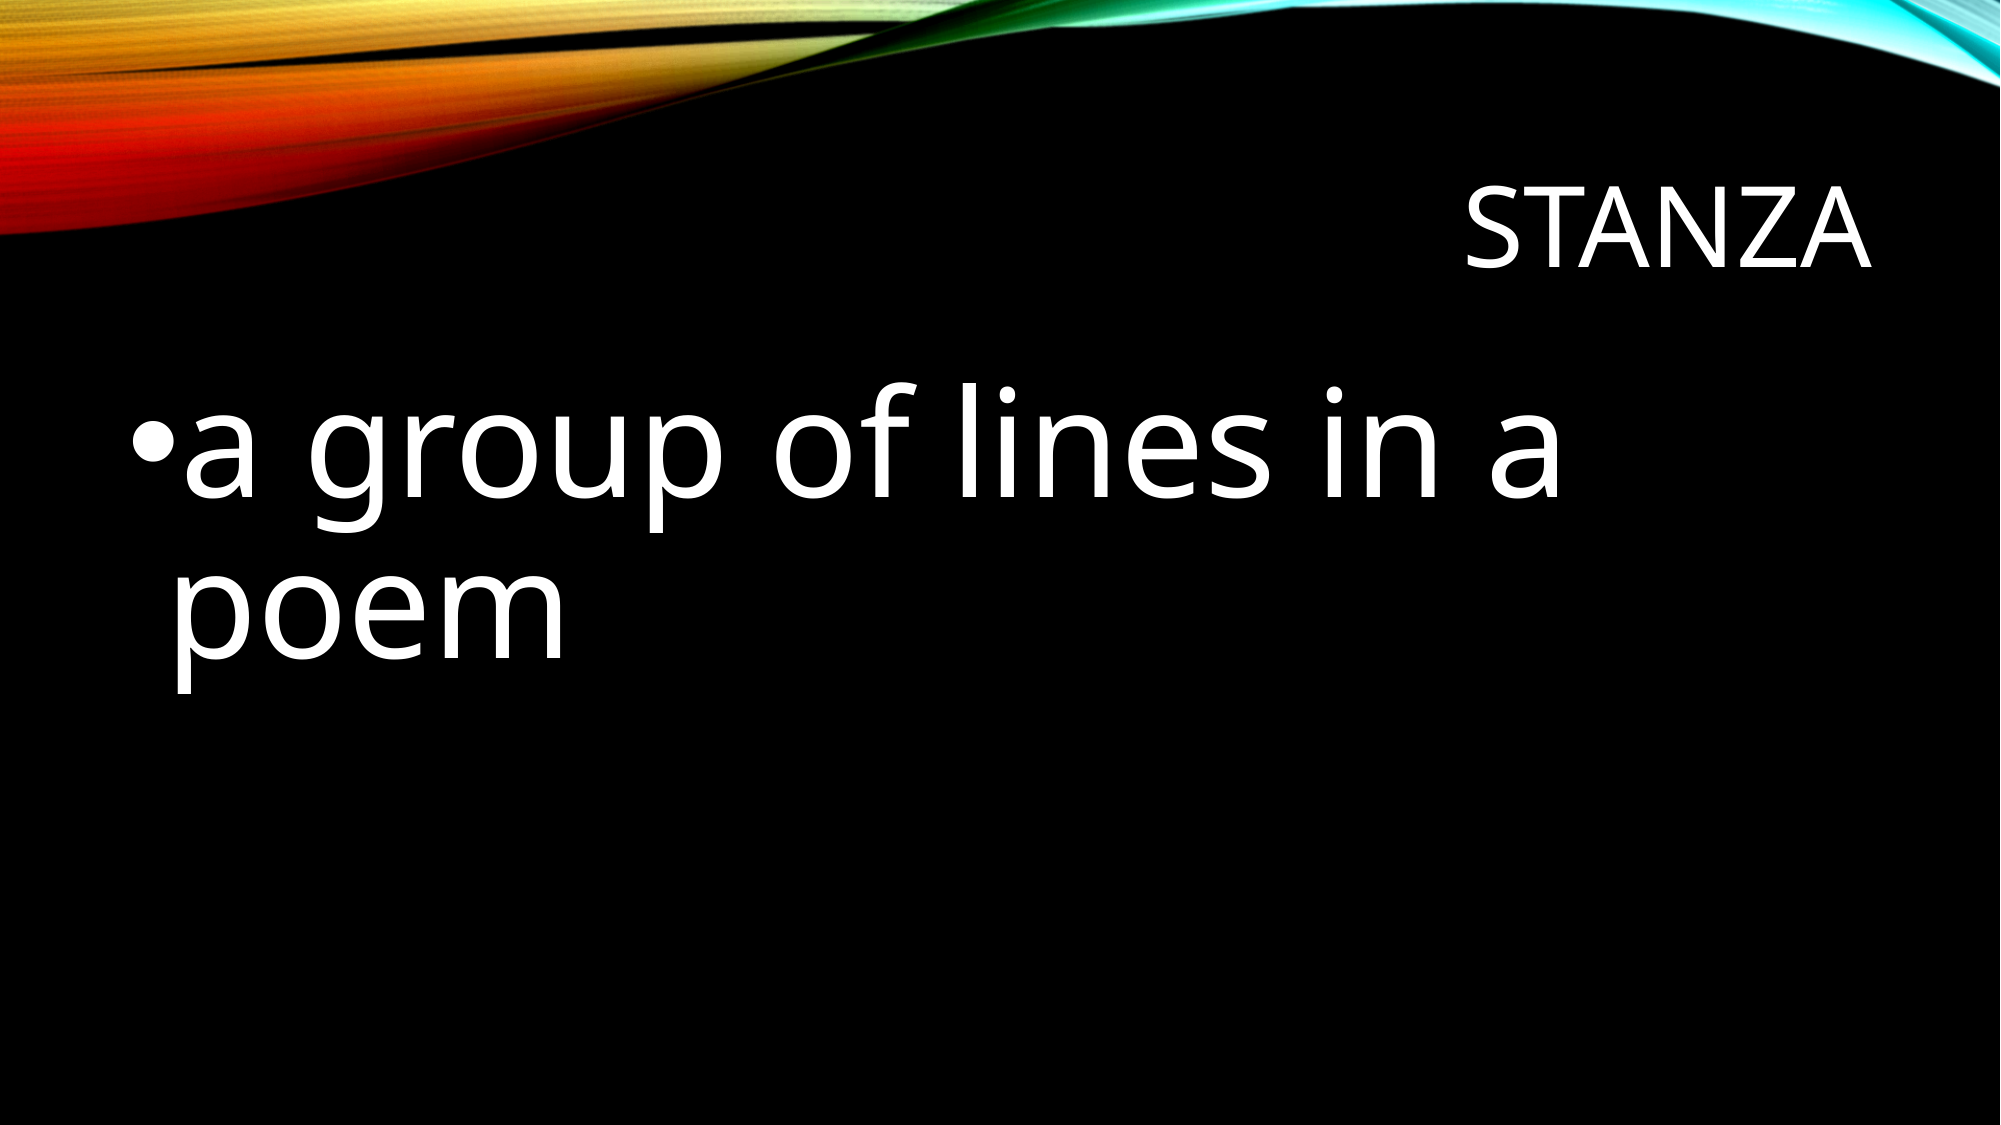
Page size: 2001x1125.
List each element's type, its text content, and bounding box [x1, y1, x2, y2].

title Stanza [474, 125, 1888, 338]
picture [0, 0, 2000, 237]
list a group of lines in a poem [112, 360, 1888, 1021]
